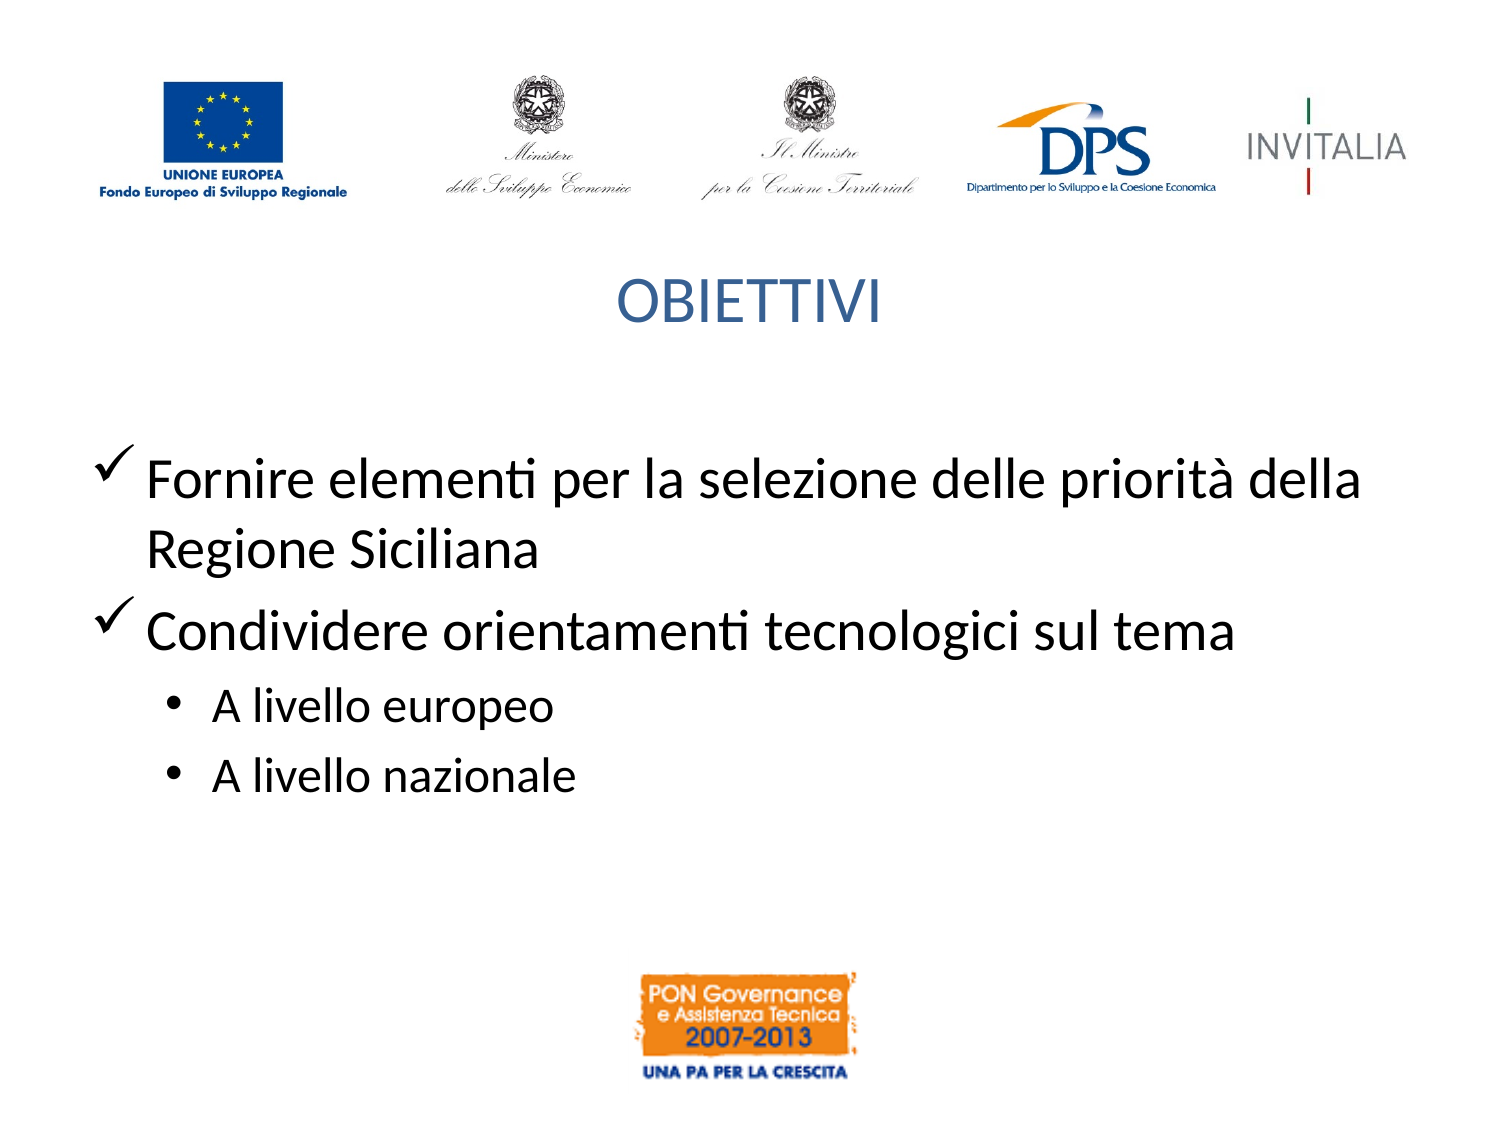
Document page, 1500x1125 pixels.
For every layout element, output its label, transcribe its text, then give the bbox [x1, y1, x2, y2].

picture [967, 102, 1216, 193]
picture [1222, 87, 1418, 199]
list Fornire elementi per la selezione delle priorità della Regione Siciliana Condividere orientamenti tecnologici sul tema A livello europeo A livello nazionale [75, 432, 1425, 1005]
picture [446, 75, 631, 199]
picture [76, 66, 370, 209]
title OBIETTIVI [75, 247, 1425, 386]
picture [627, 1005, 873, 1094]
picture [690, 76, 931, 205]
